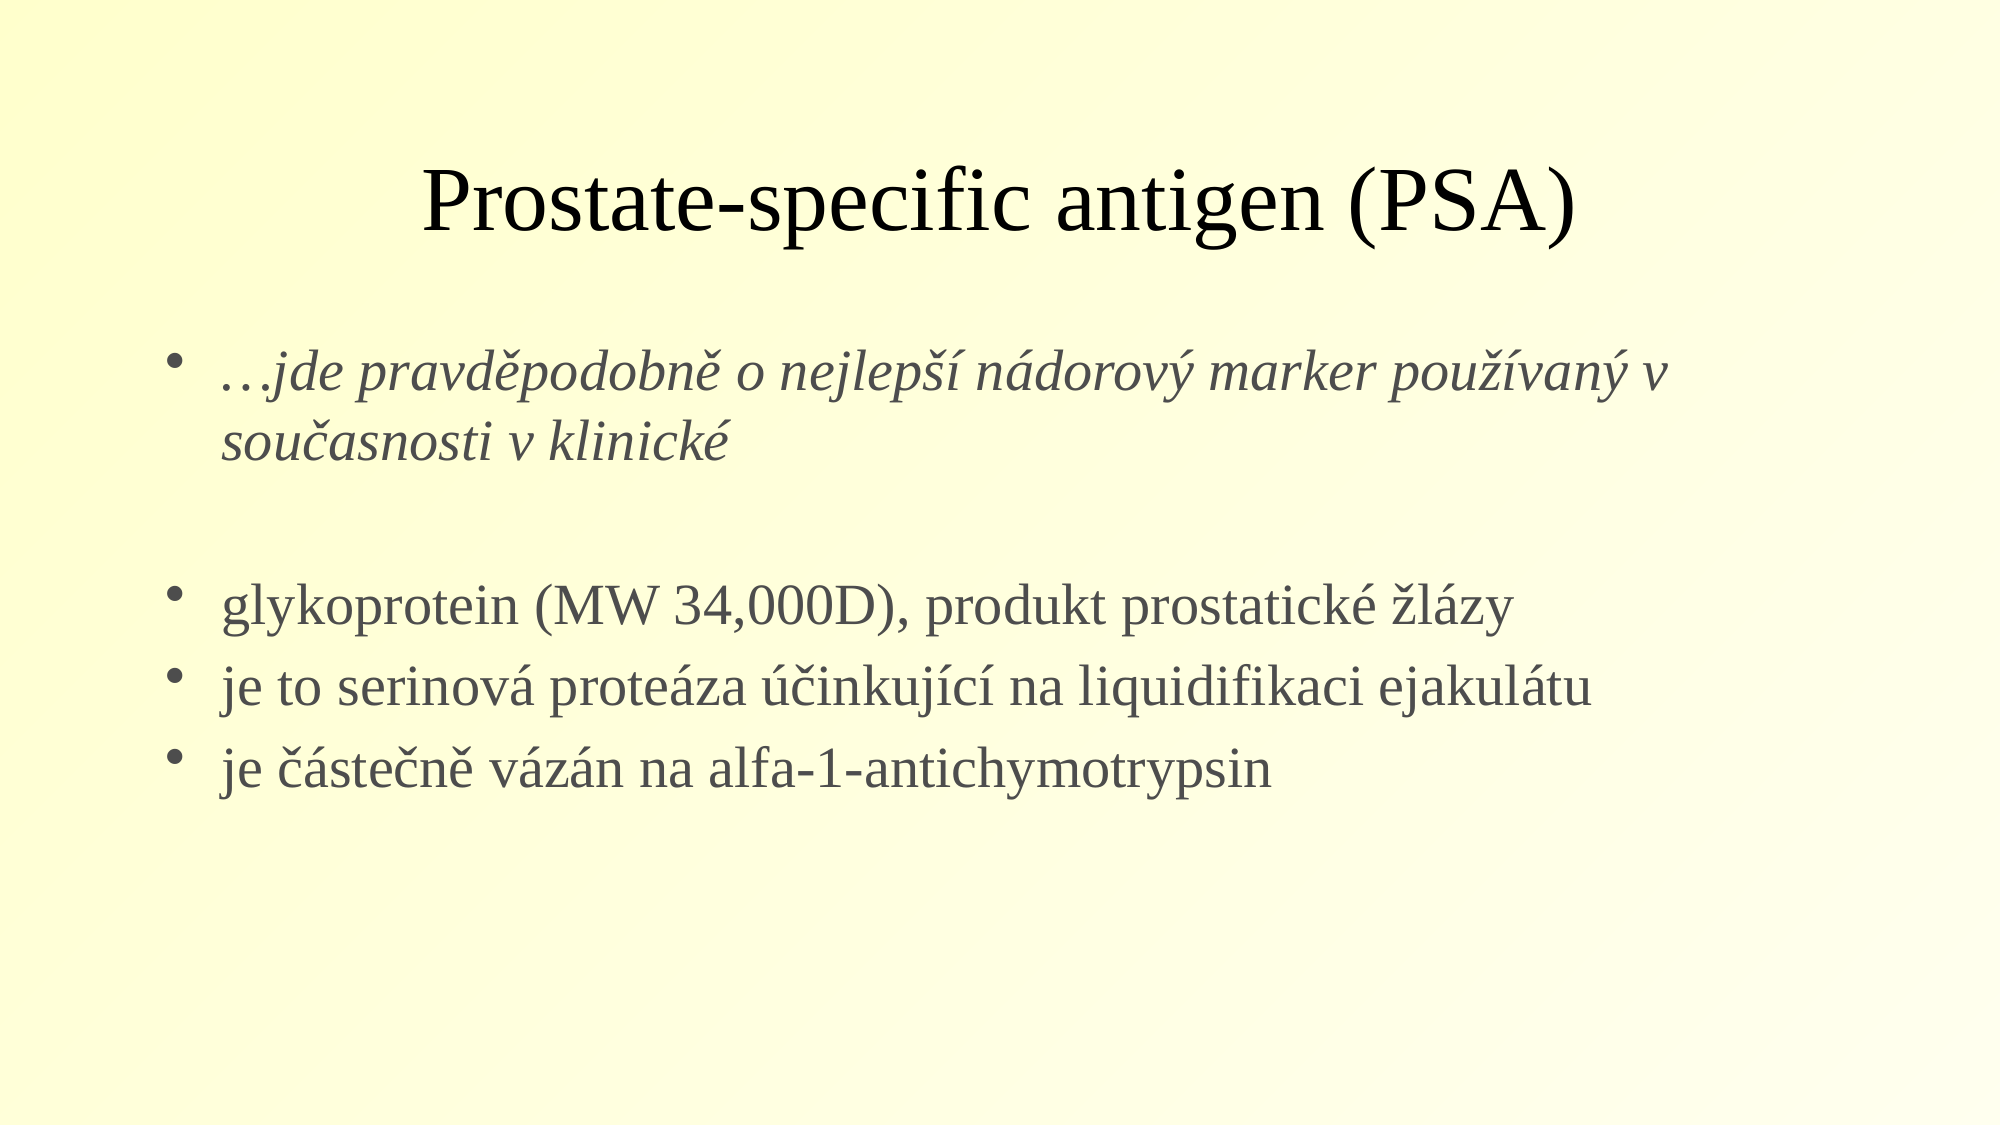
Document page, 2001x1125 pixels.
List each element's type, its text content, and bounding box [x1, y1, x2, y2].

title Prostate-specific antigen (PSA) [149, 99, 1851, 288]
list …jde pravděpodobně o nejlepší nádorový marker používaný v současnosti v klinické glykoprotein (MW 34,000D), produkt prostatické žlázy je to serinová proteáza účinkující na liquidifikaci ejakulátu je částečně vázán na alfa-1-antichymotrypsin [149, 324, 1851, 1001]
